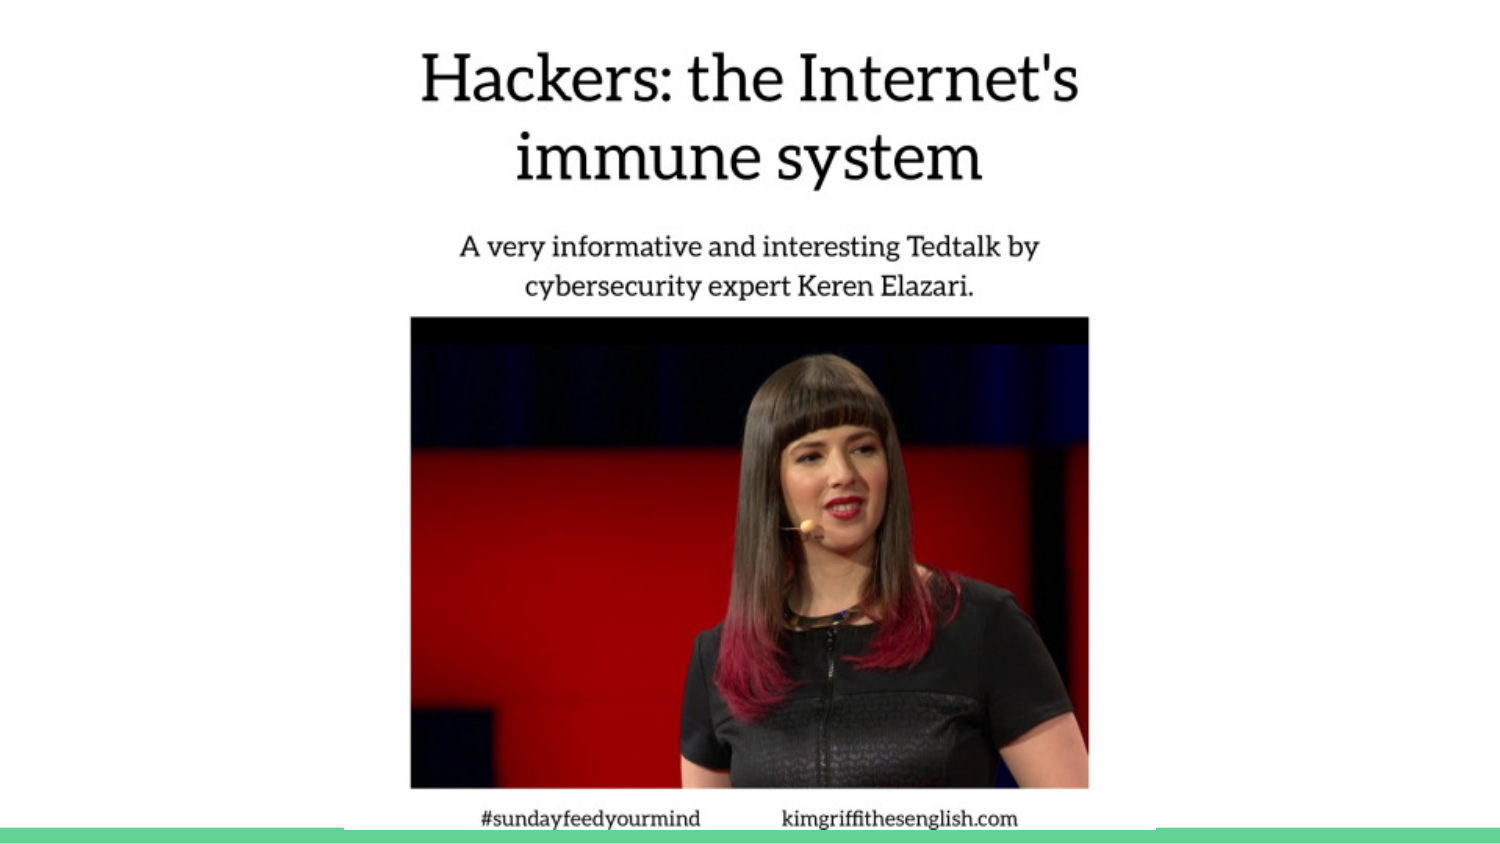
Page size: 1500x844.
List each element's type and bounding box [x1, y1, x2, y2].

picture [344, 13, 1156, 830]
